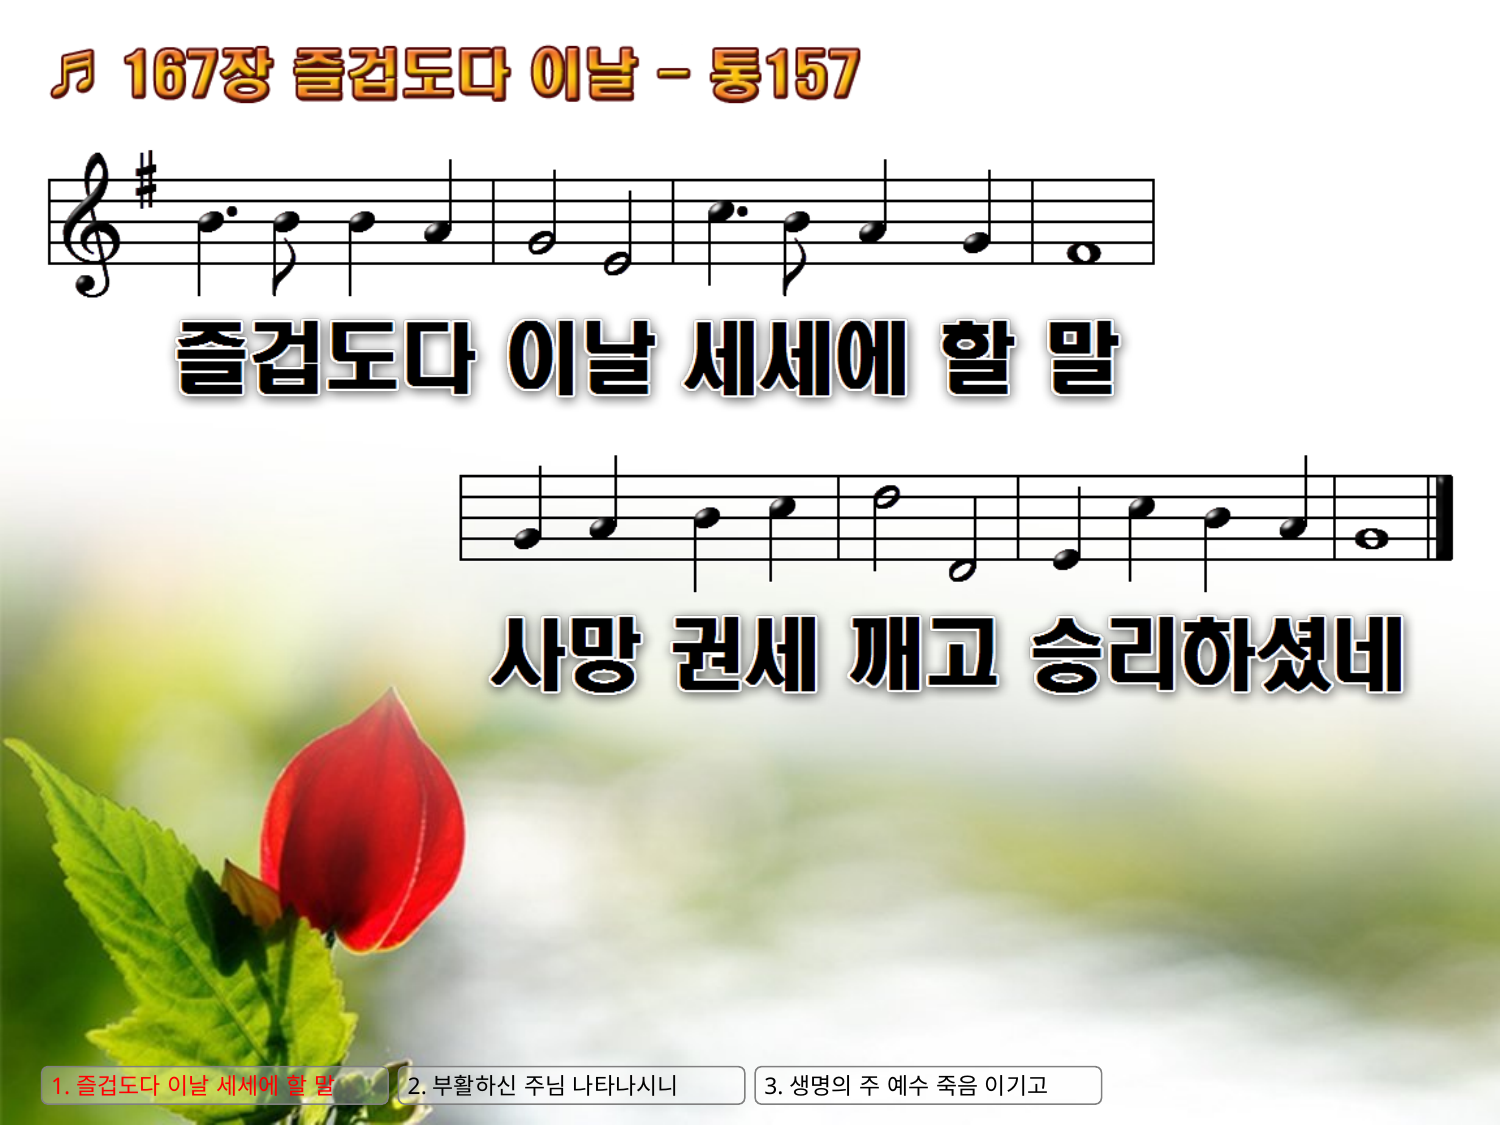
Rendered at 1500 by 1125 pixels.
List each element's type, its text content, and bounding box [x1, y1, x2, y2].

text_box 3.생명의 주 예수 죽음 이기고 [755, 1066, 1102, 1105]
text_box 1.즐겁도다 이날 세세에 할 말 [41, 1066, 389, 1105]
picture [0, 0, 1500, 1125]
text_box 2.부활하신 주님 나타나시니 [398, 1066, 745, 1105]
